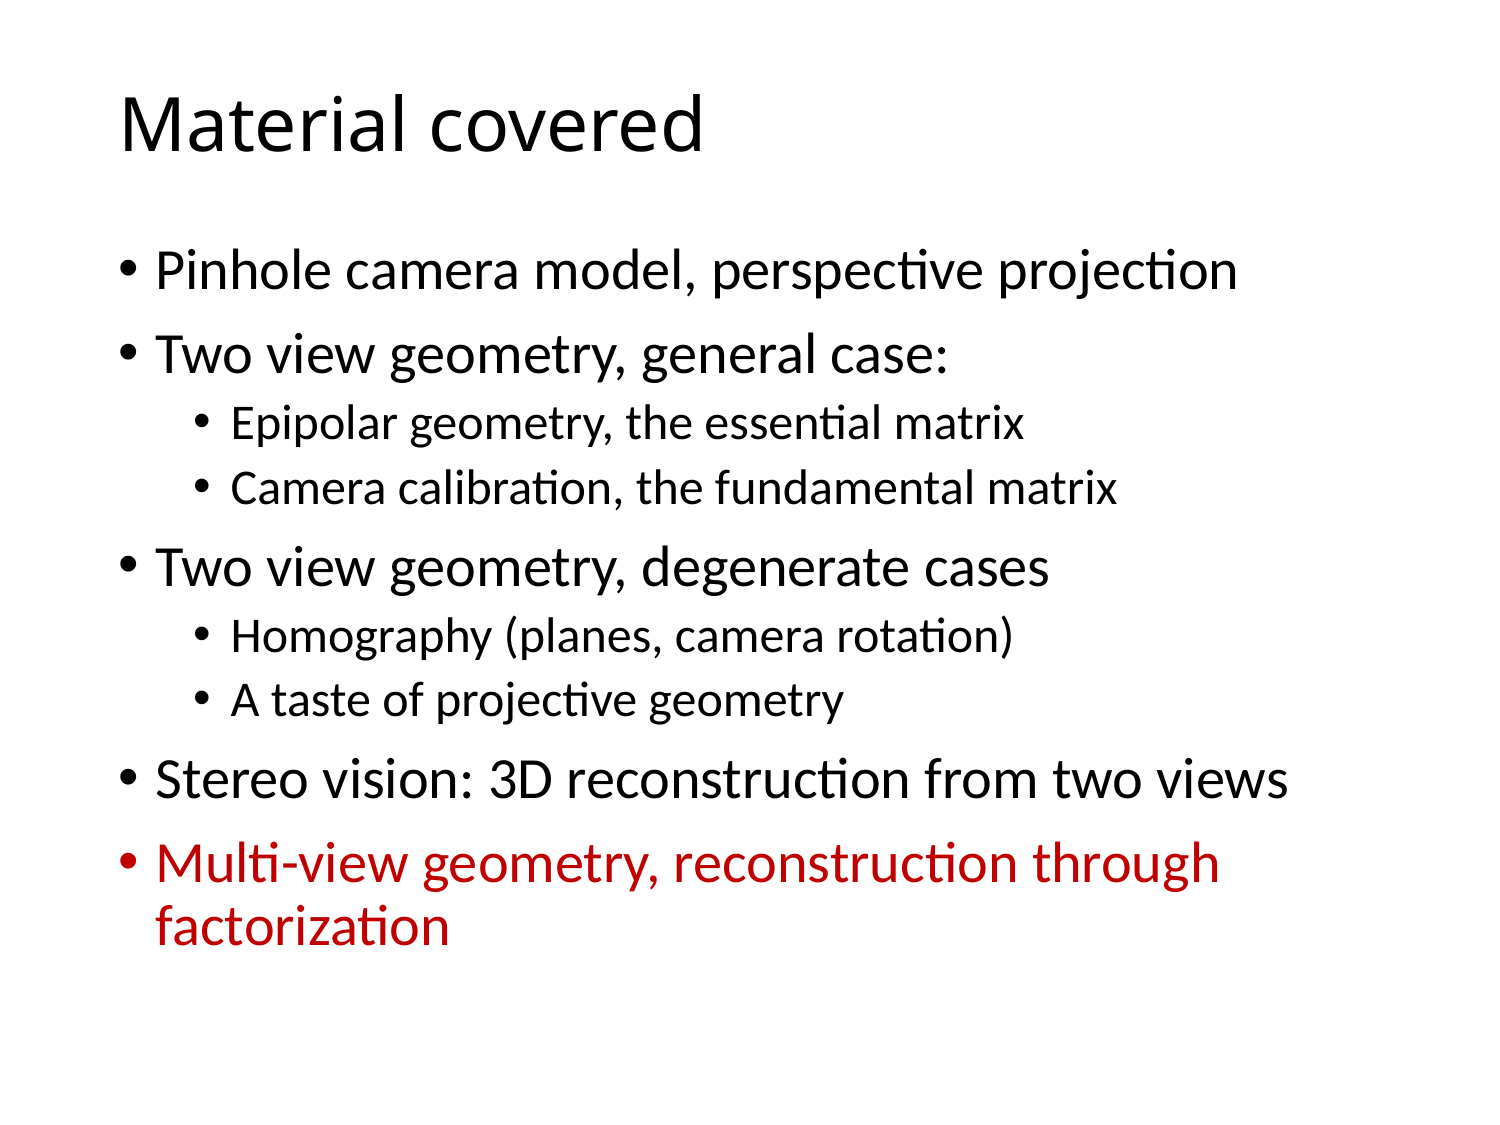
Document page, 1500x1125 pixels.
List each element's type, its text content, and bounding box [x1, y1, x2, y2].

list Pinhole camera model, perspective projection Two view geometry, general case: Epipolar geometry, the essential matrix Camera calibration, the fundamental matrix Two view geometry, degenerate cases Homography (planes, camera rotation) A taste of projective geometry Stereo vision: 3D reconstruction from two views Multi-view geometry, reconstruction through factorization [103, 232, 1397, 1067]
title Material covered [103, 59, 1397, 196]
